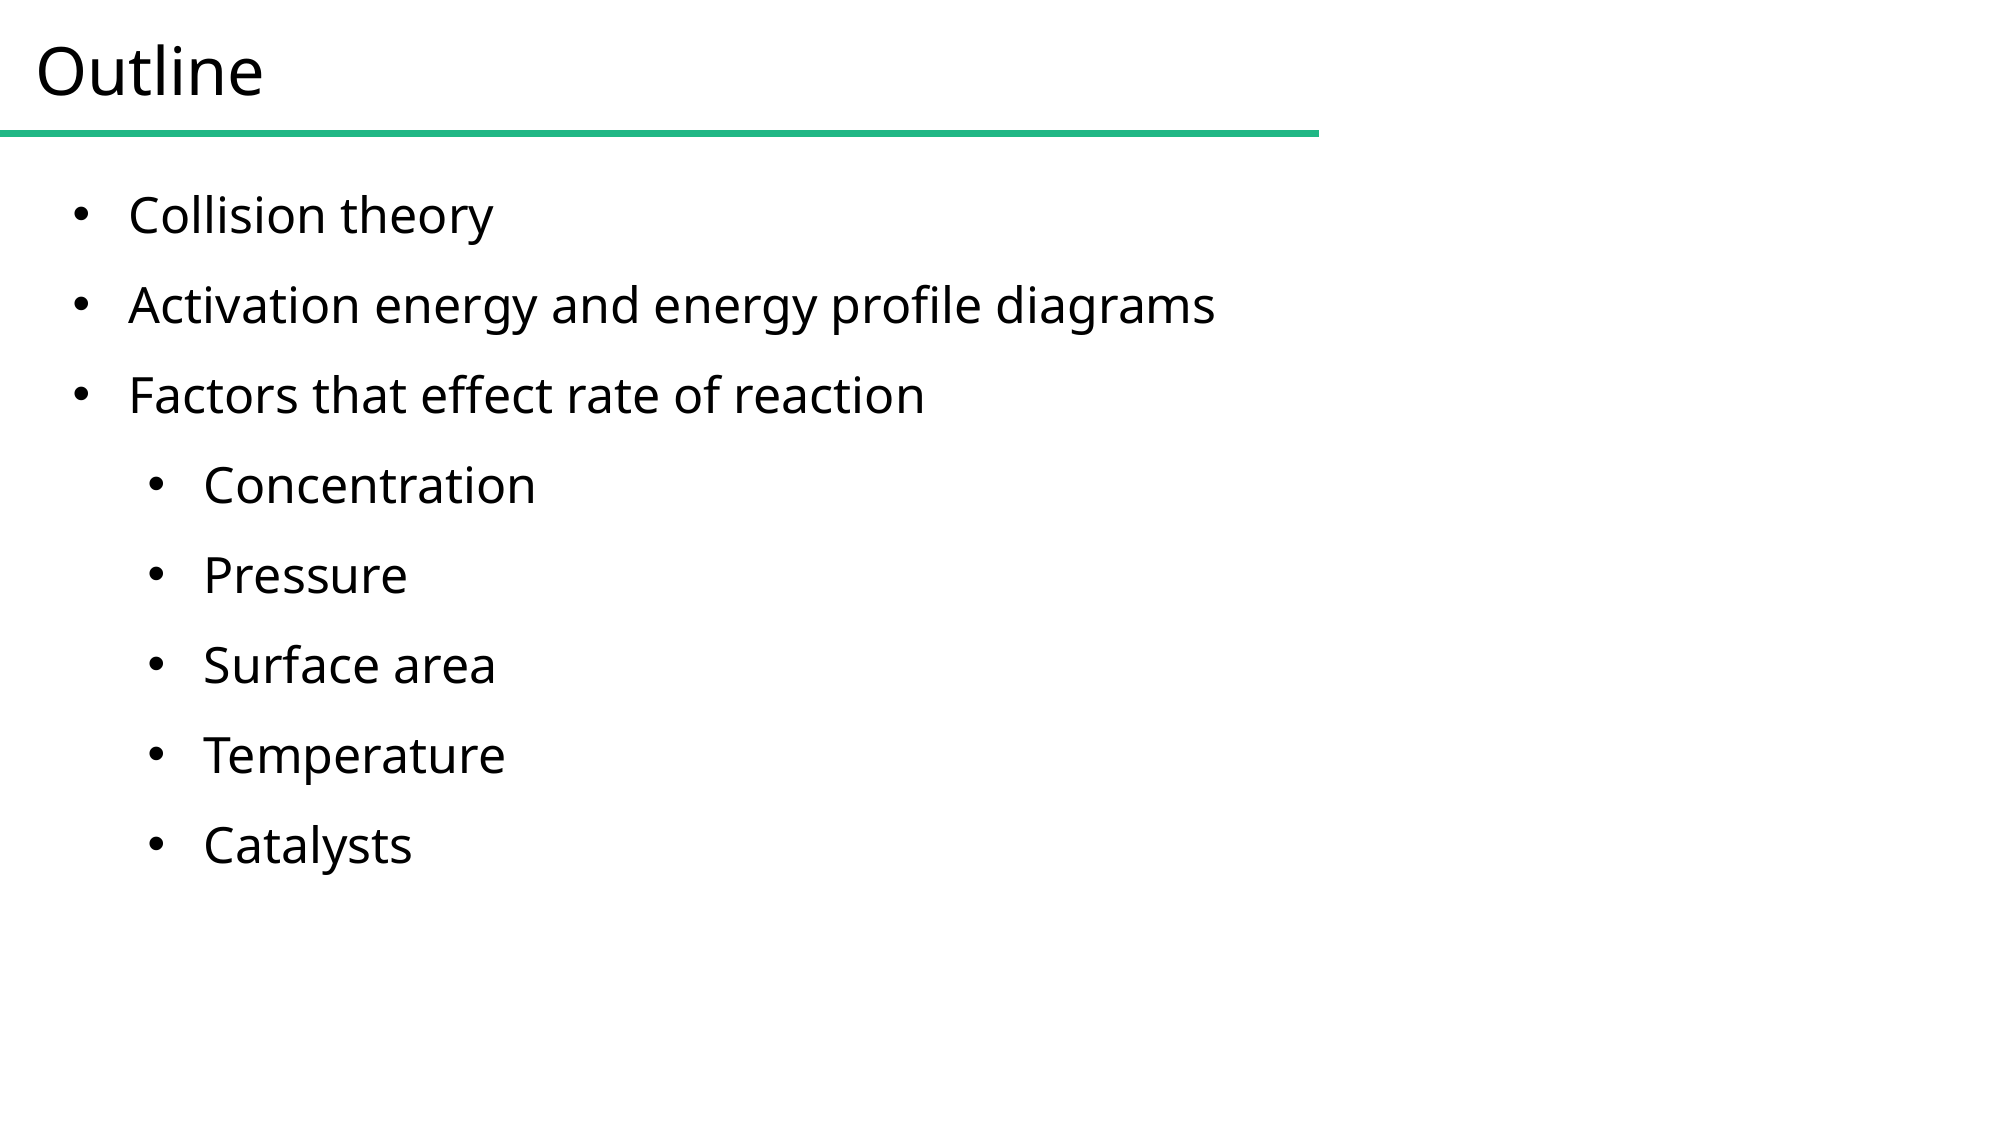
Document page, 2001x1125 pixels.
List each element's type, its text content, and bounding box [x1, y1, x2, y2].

text_box Outline [20, 21, 1177, 117]
text_box Collision theory Activation energy and energy profile diagrams Factors that effect rate of reaction Concentration Pressure Surface area Temperature Catalysts [57, 145, 1860, 971]
